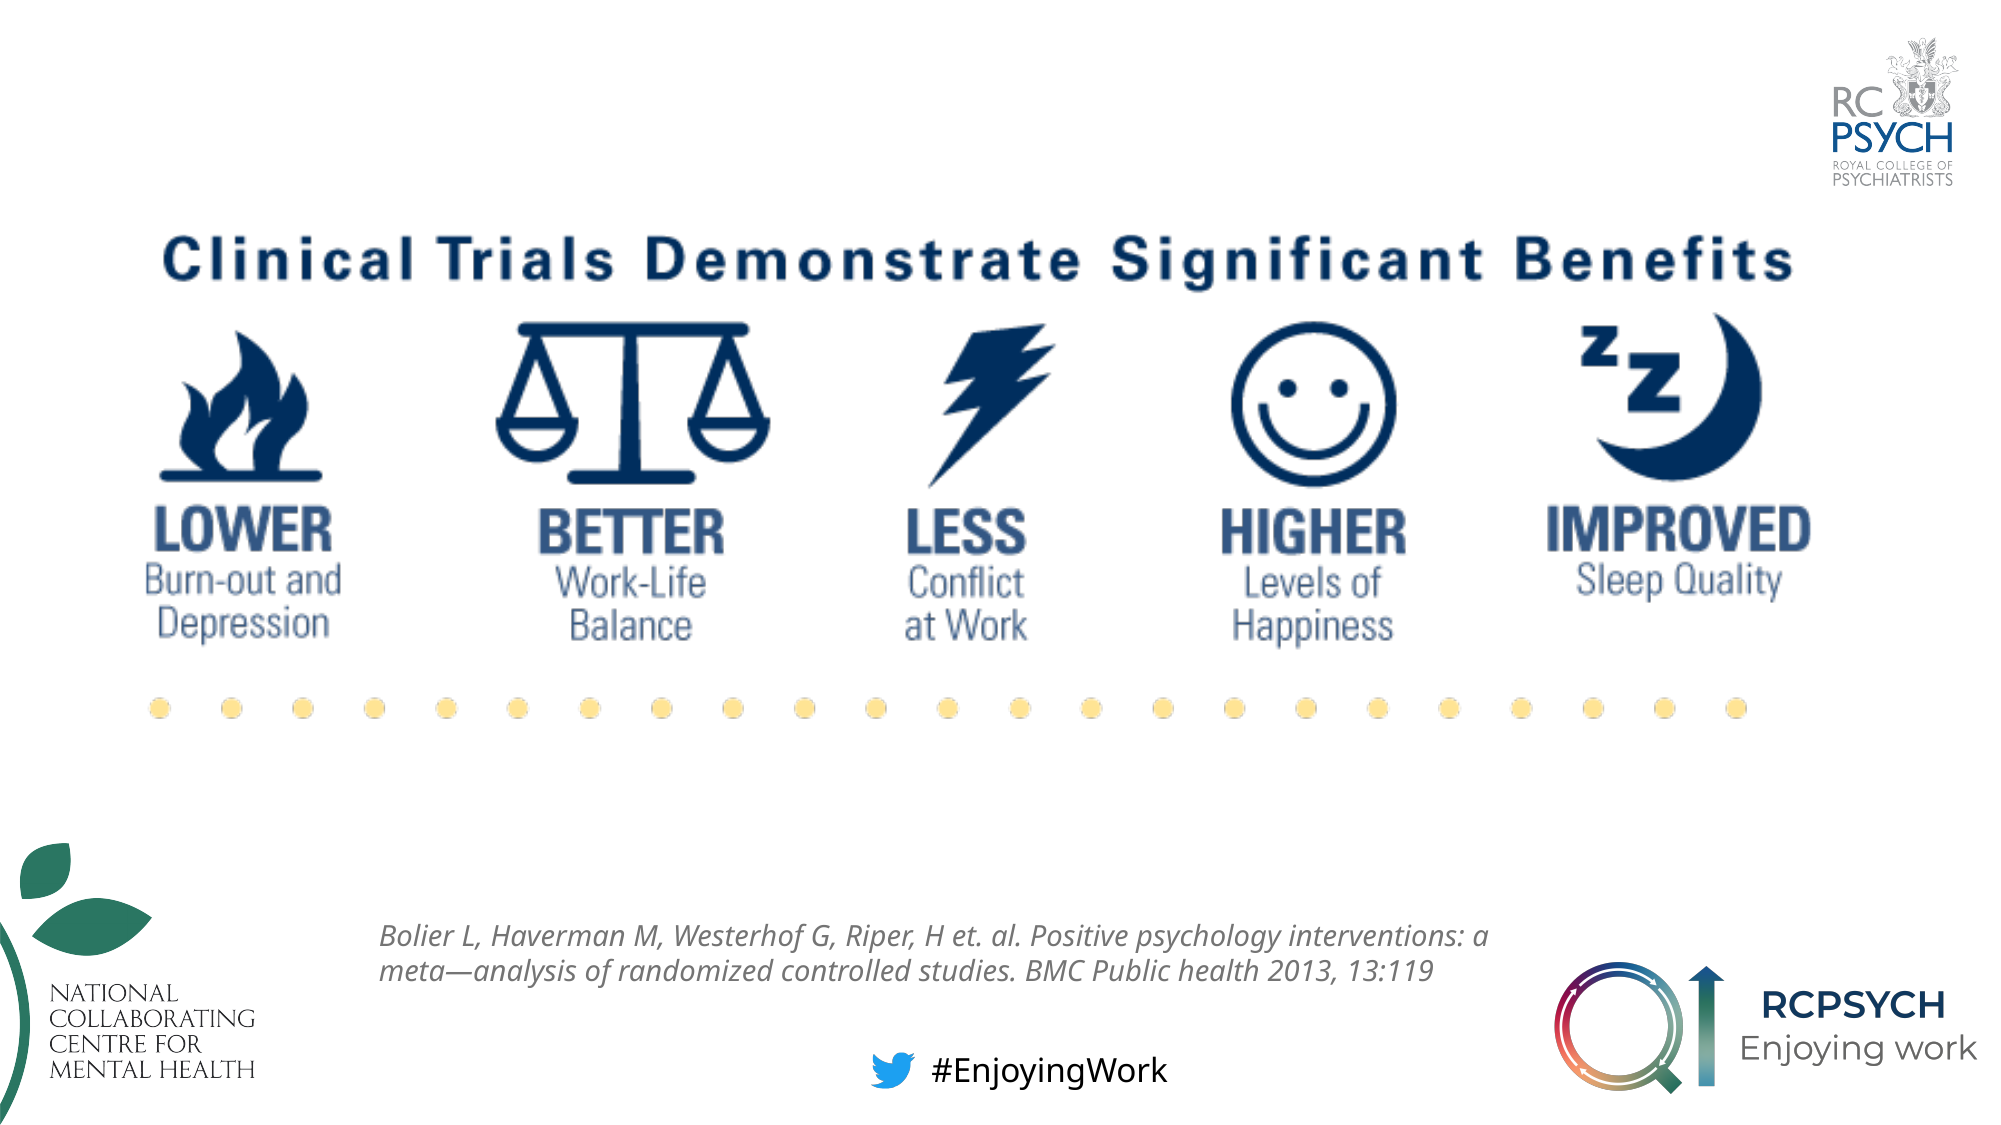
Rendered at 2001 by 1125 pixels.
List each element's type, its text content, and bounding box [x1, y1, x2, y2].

picture [869, 1049, 917, 1092]
picture [1551, 962, 1989, 1094]
picture [0, 843, 255, 1125]
text_box Bolier L, Haverman M, Westerhof G, Riper, H et. al. Positive psychology interventions: a meta—analysis of randomized controlled studies. BMC Public health 2013, 13:119 [364, 910, 1506, 995]
picture [0, 37, 2001, 750]
